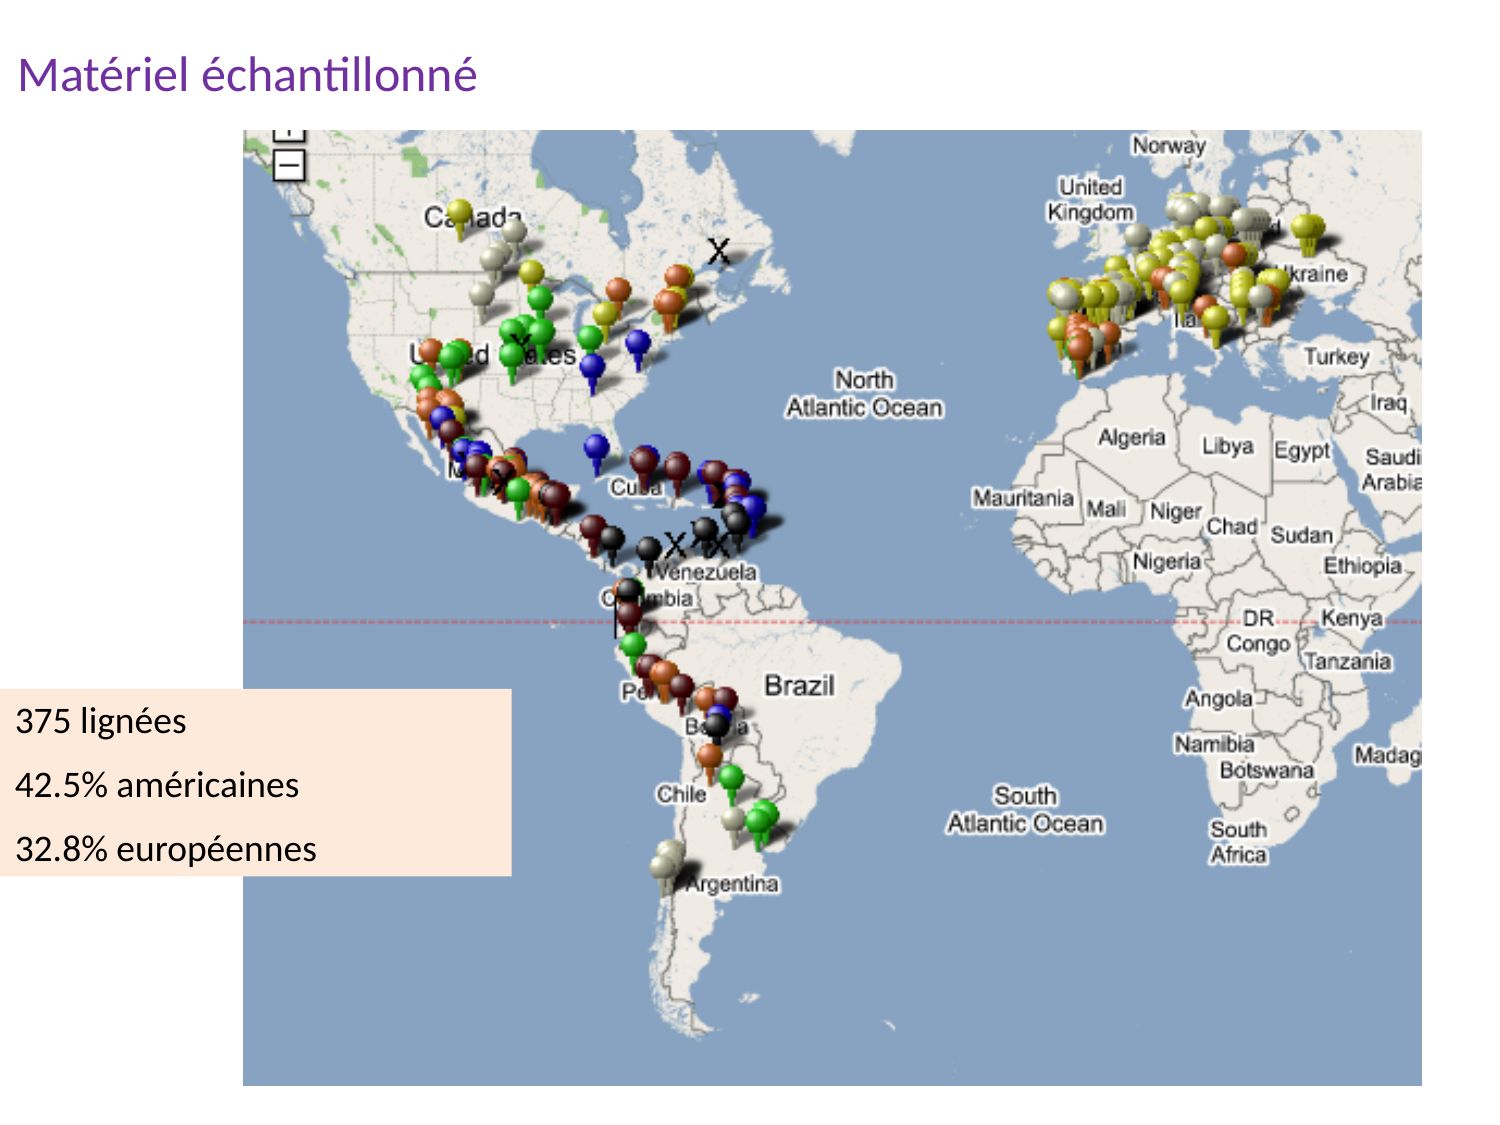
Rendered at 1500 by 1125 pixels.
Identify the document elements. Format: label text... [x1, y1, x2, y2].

text_box 375 lignées 42.5% américaines 32.8% européennes [0, 688, 238, 877]
picture [243, 130, 1422, 1087]
text_box Matériel échantillonné [2, 34, 494, 110]
